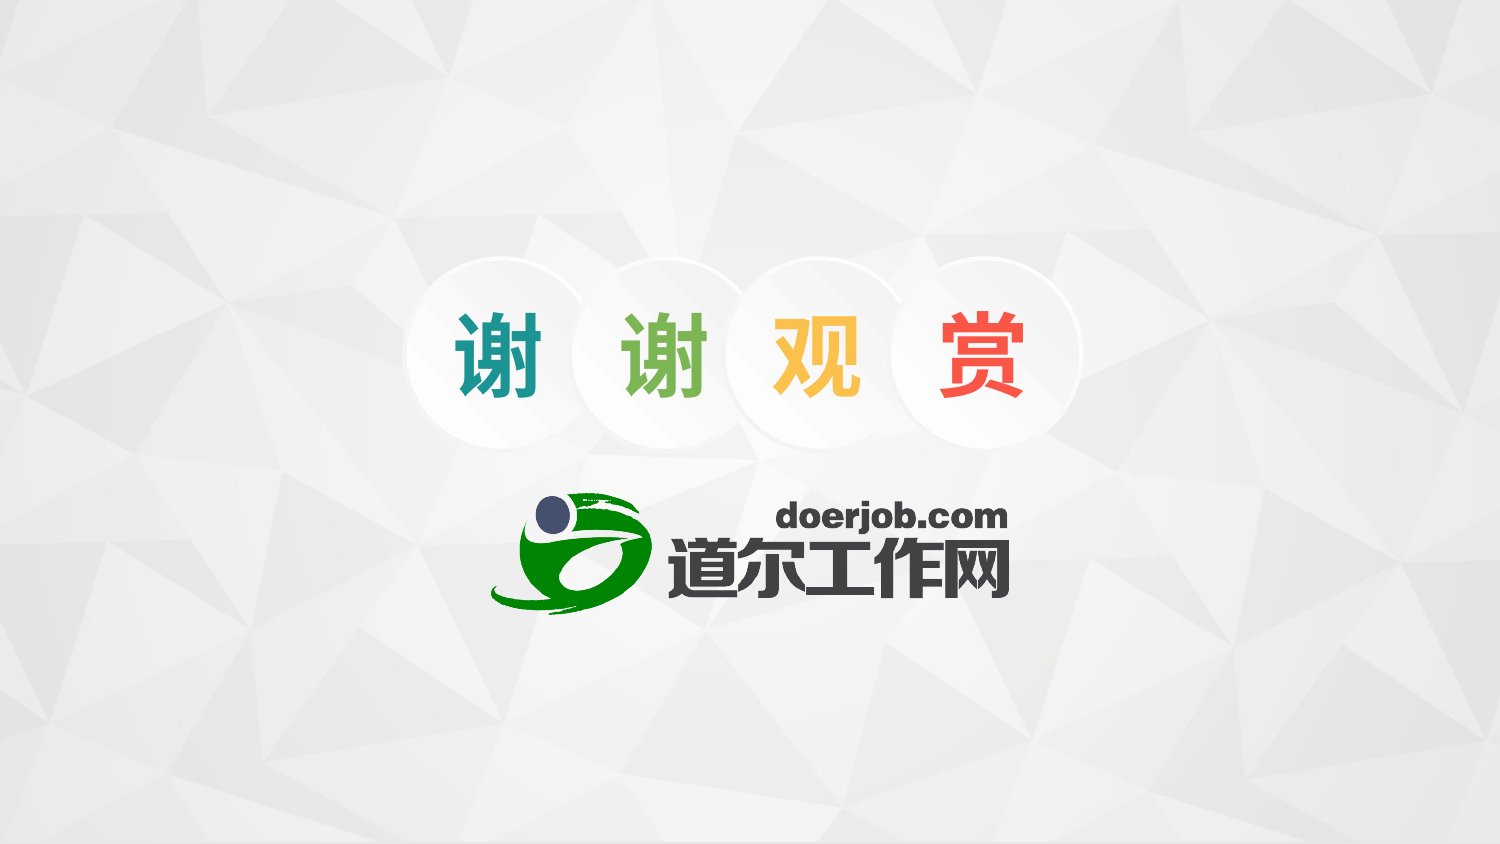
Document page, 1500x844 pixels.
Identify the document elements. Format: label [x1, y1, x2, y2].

text_box [402, 256, 565, 454]
text_box [567, 256, 719, 454]
picture [0, 0, 1500, 844]
text_box [886, 256, 1084, 454]
text_box [721, 256, 884, 454]
